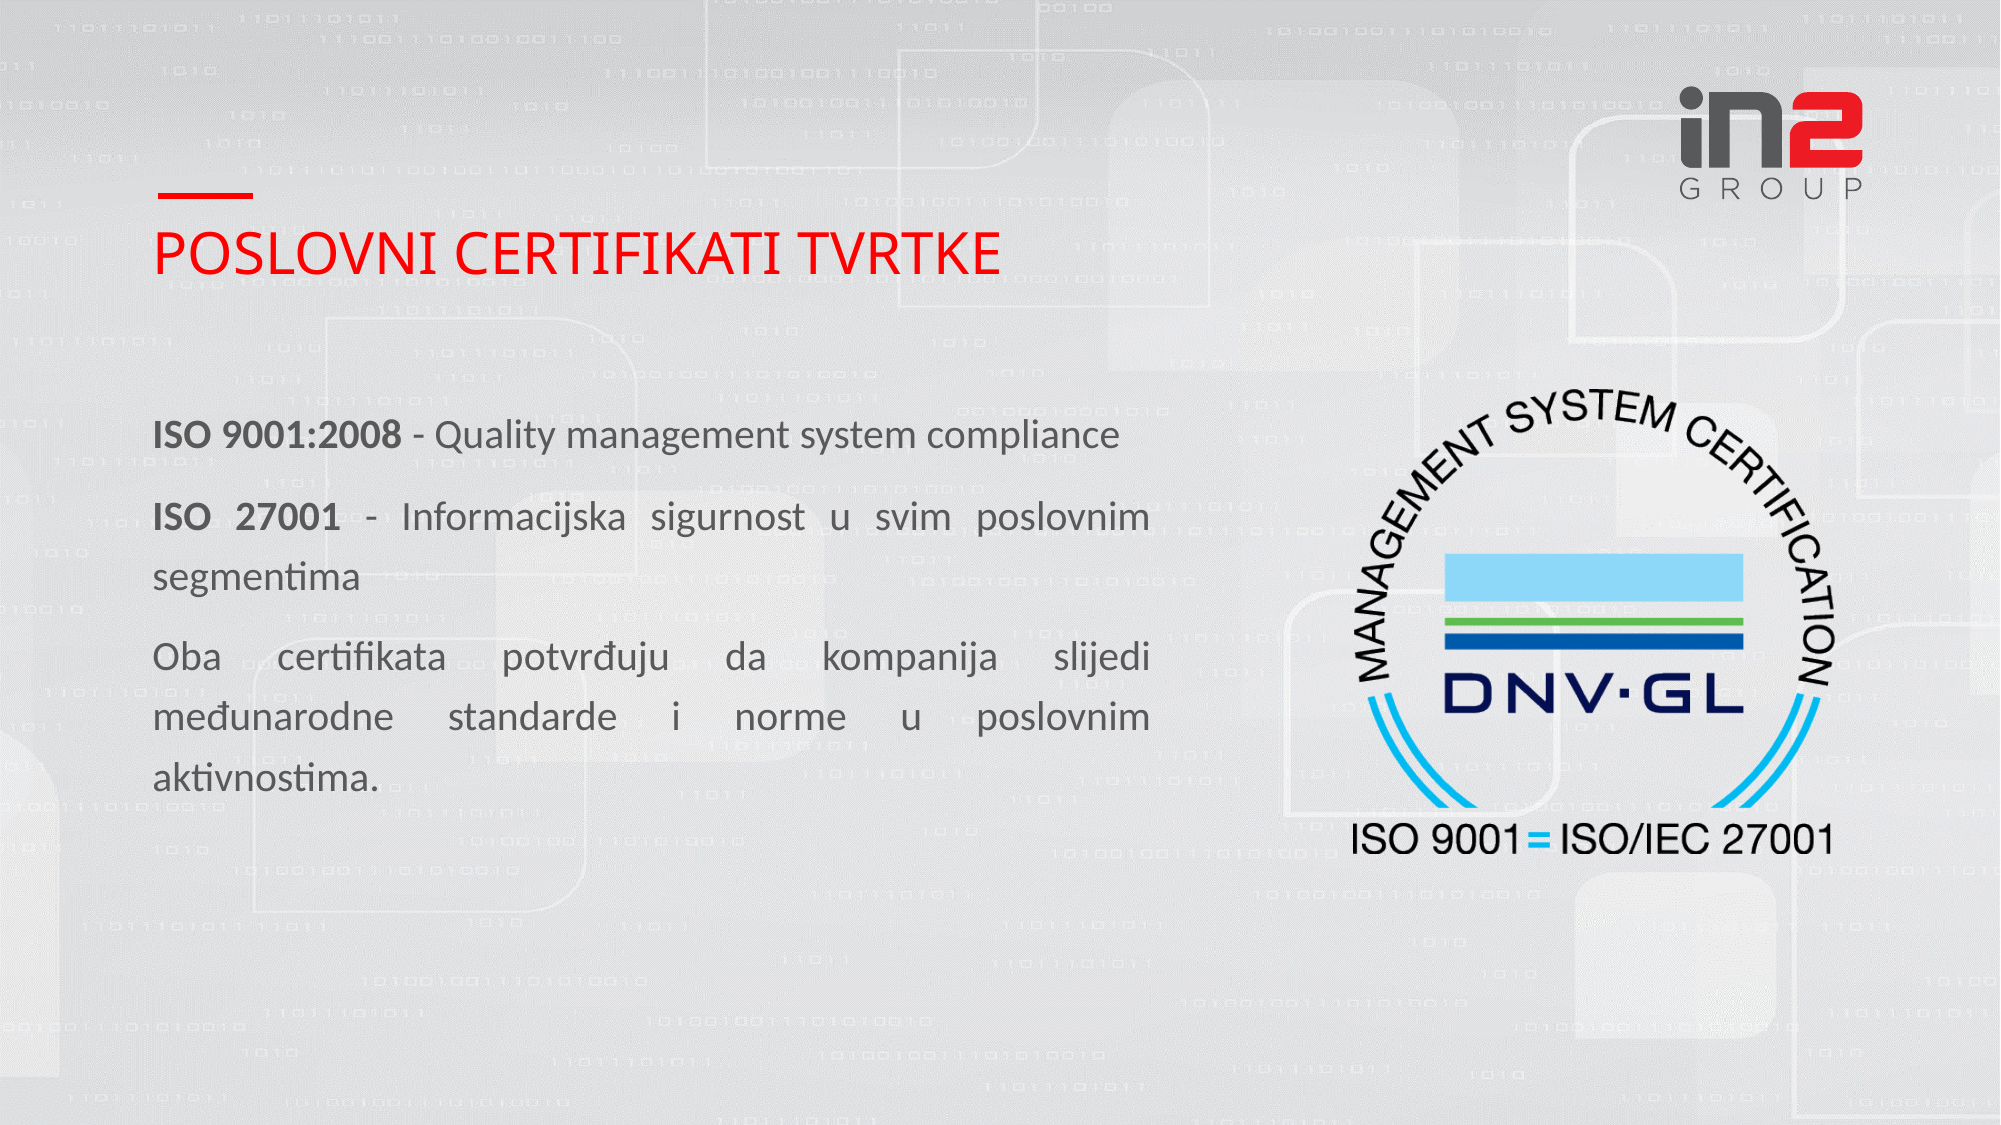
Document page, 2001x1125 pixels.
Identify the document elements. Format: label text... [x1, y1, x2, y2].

list ISO 9001:2008 - Quality management system compliance ISO 27001 - Informacijska sigurnost u svim poslovnim segmentima Oba certifikata potvrđuju da kompanija slijedi međunarodne standarde i norme u poslovnim aktivnostima. [137, 389, 1167, 1104]
text_box POSLOVNI CERTIFIKATI TVRTKE [137, 186, 1254, 325]
picture [0, 0, 2001, 1125]
